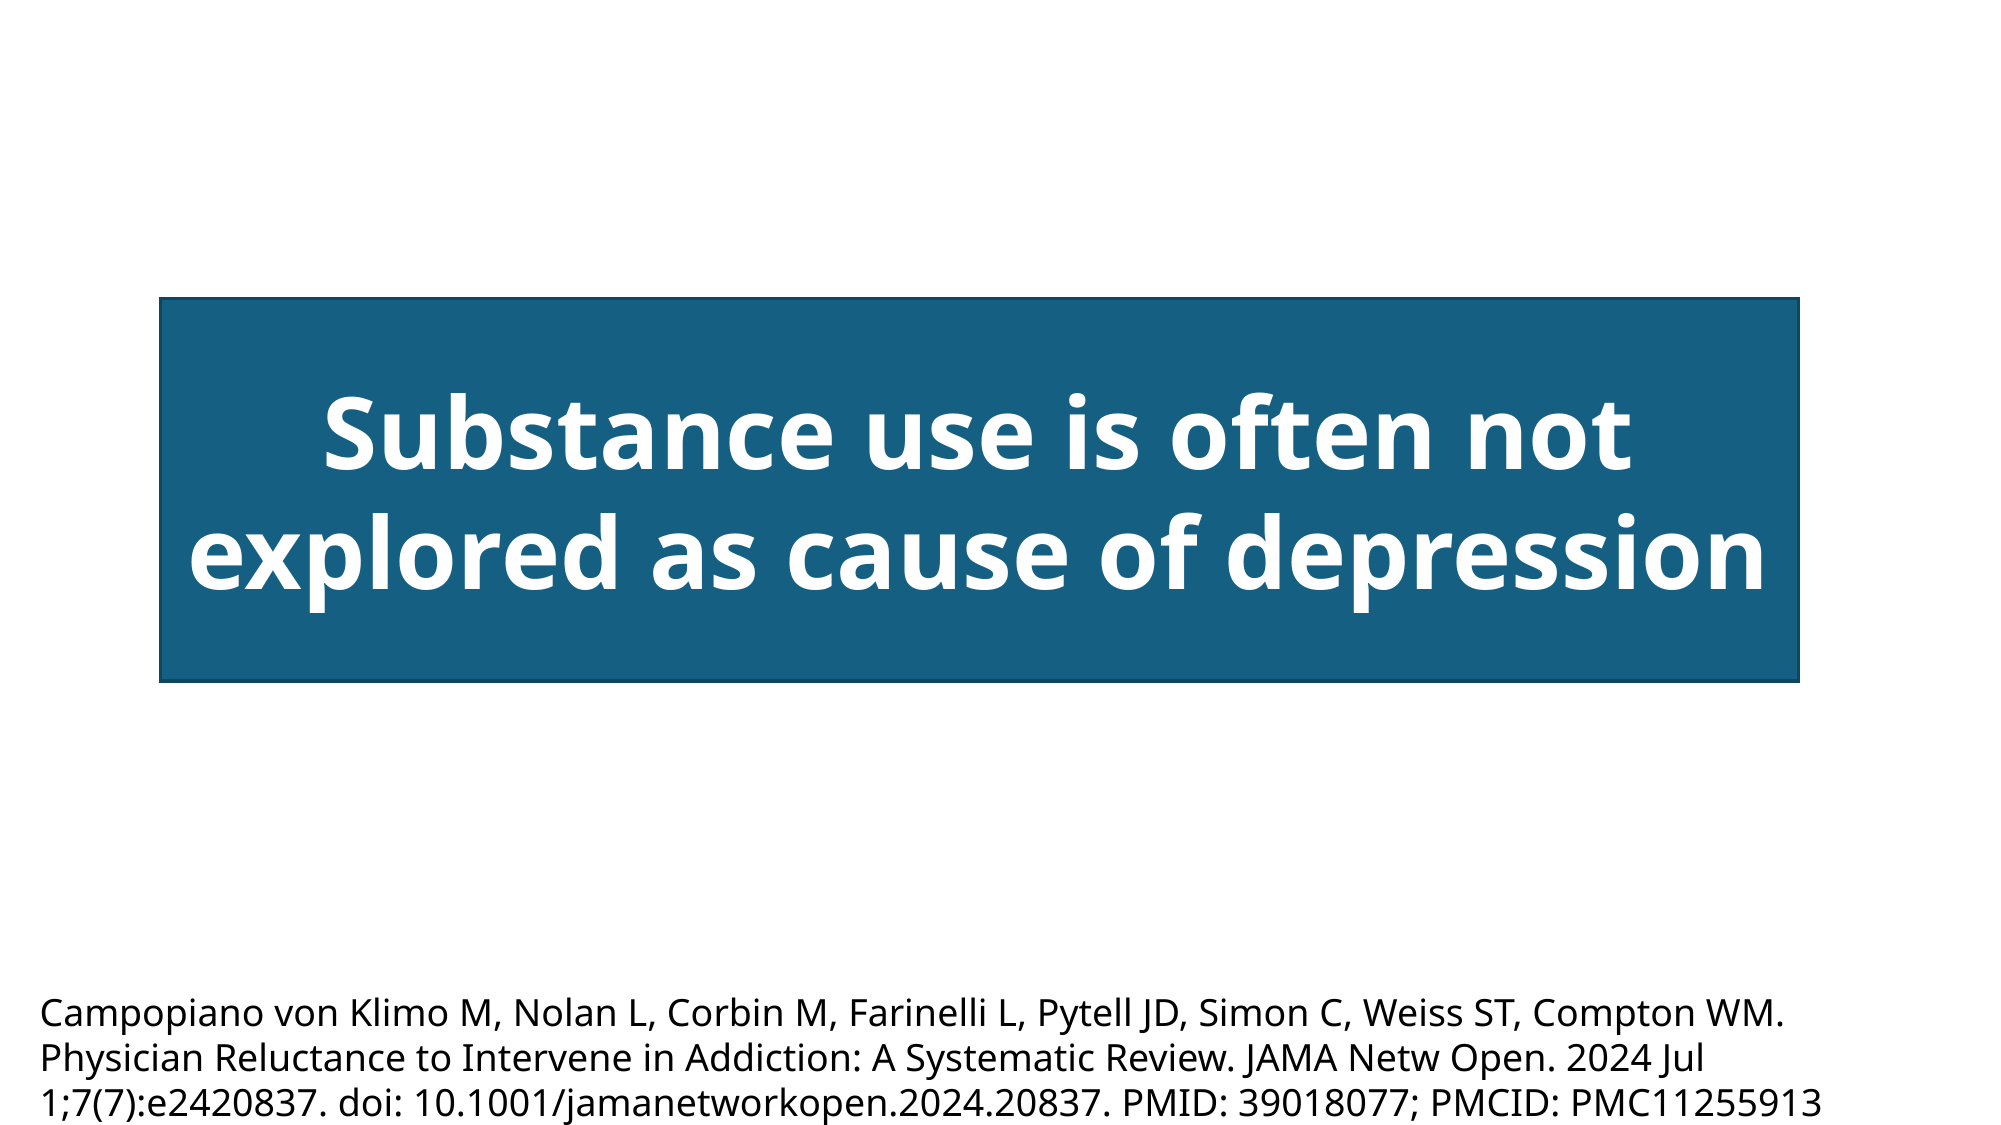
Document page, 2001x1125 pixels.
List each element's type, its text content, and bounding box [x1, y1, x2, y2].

text_box Campopiano von Klimo M, Nolan L, Corbin M, Farinelli L, Pytell JD, Simon C, Weiss ST, Compton WM. Physician Reluctance to Intervene in Addiction: A Systematic Review. JAMA Netw Open. 2024 Jul 1;7(7):e2420837. doi: 10.1001/jamanetworkopen.2024.20837. PMID: 39018077; PMCID: PMC11255913 [24, 981, 1975, 1125]
text_box Substance use is often not explored as cause of depression [159, 297, 1800, 683]
